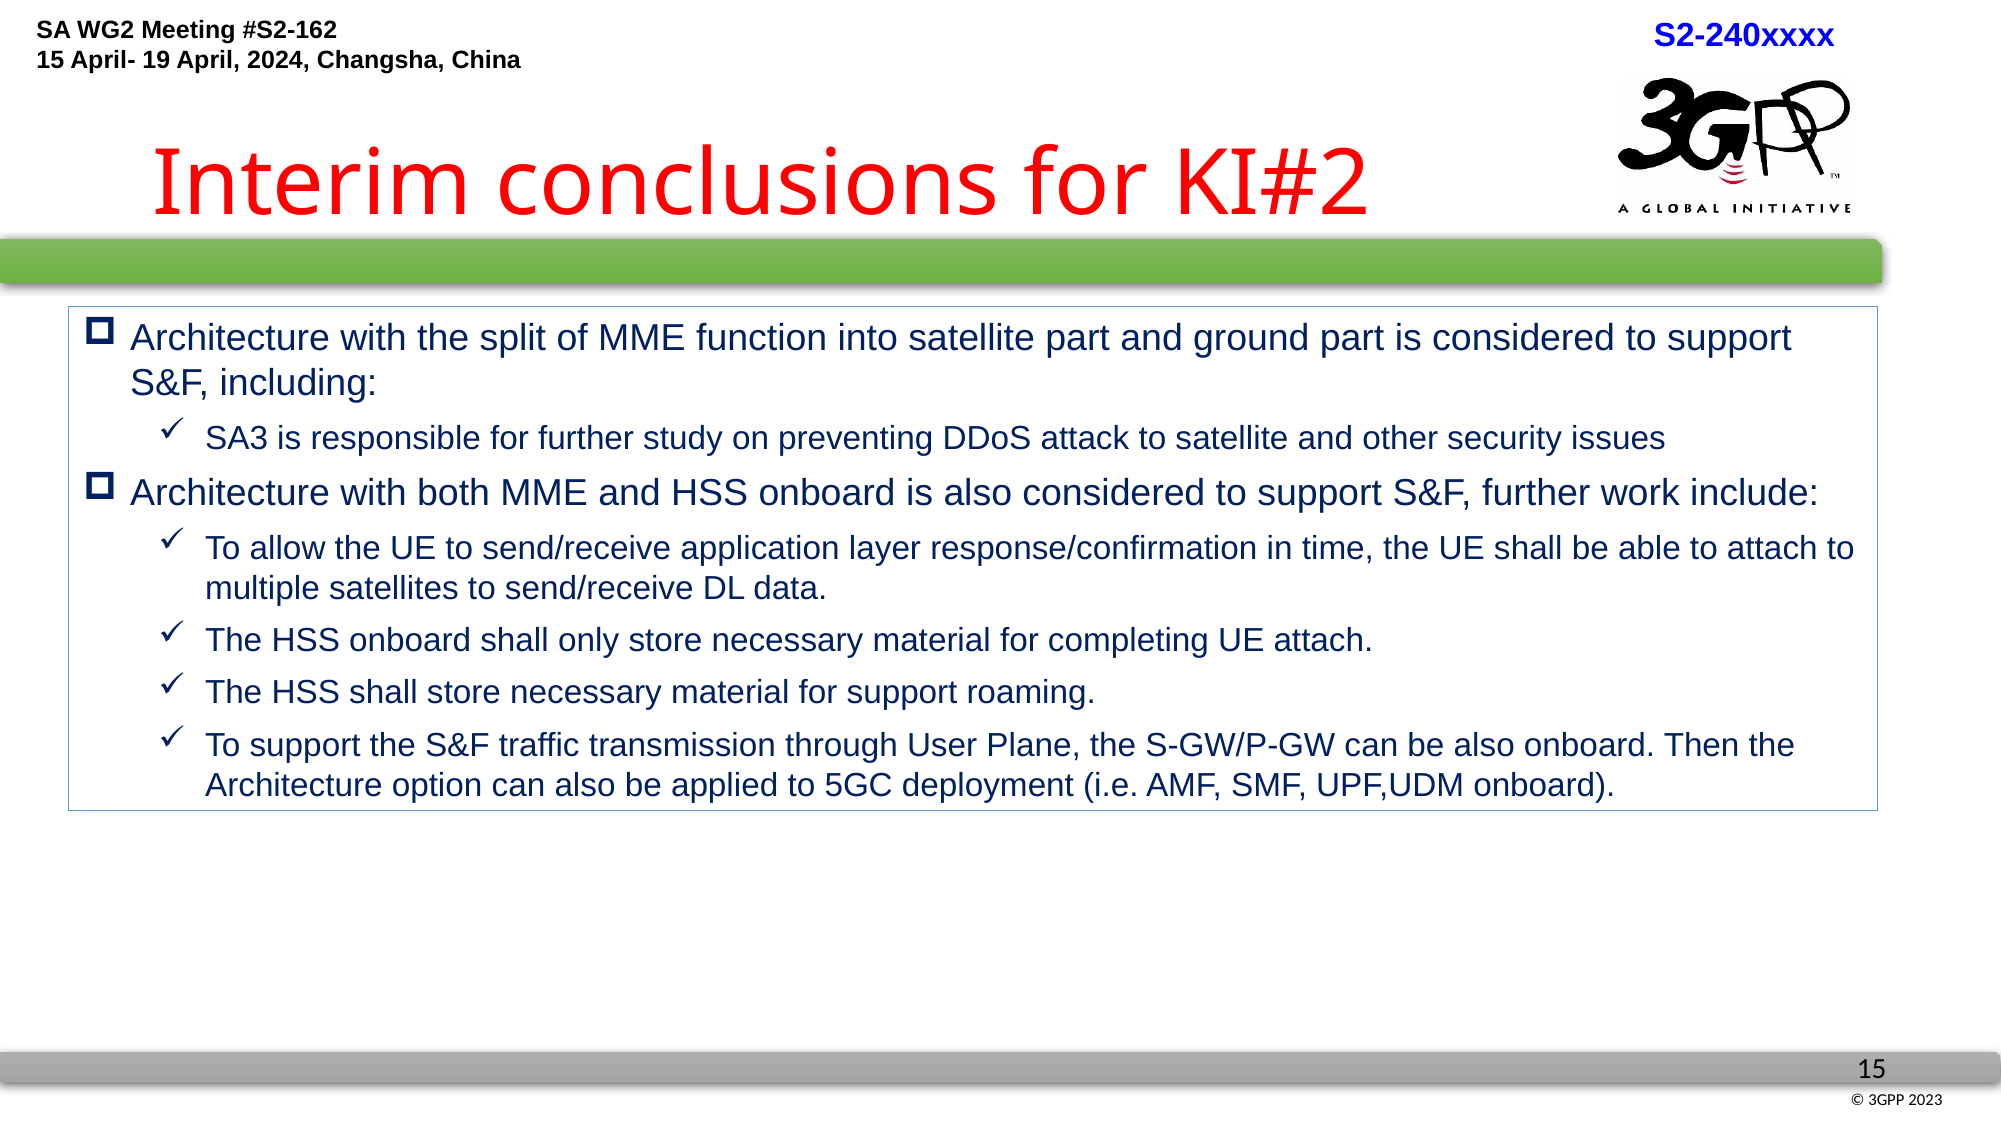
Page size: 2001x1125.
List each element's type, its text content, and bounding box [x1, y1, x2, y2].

title Interim conclusions for KI#2 [137, 91, 1863, 278]
picture [1618, 78, 1850, 91]
text_box Architecture with the split of MME function into satellite part and ground part is considered to support S&F, including: SA3 is responsible for further study on preventing DDoS attack to satellite and other security issues Architecture with both MME and HSS onboard is also considered to support S&F, further work include: To allow the UE to send/receive application layer response/confirmation in time, the UE shall be able to attach to multiple satellites to send/receive DL data. The HSS onboard shall only store necessary material for completing UE attach. The HSS shall store necessary material for support roaming. To support the S&F traffic transmission through User Plane, the S-GW/P-GW can be also onboard. Then the Architecture option can also be applied to 5GC deployment (i.e. AMF, SMF, UPF,UDM onboard). [68, 306, 1878, 811]
